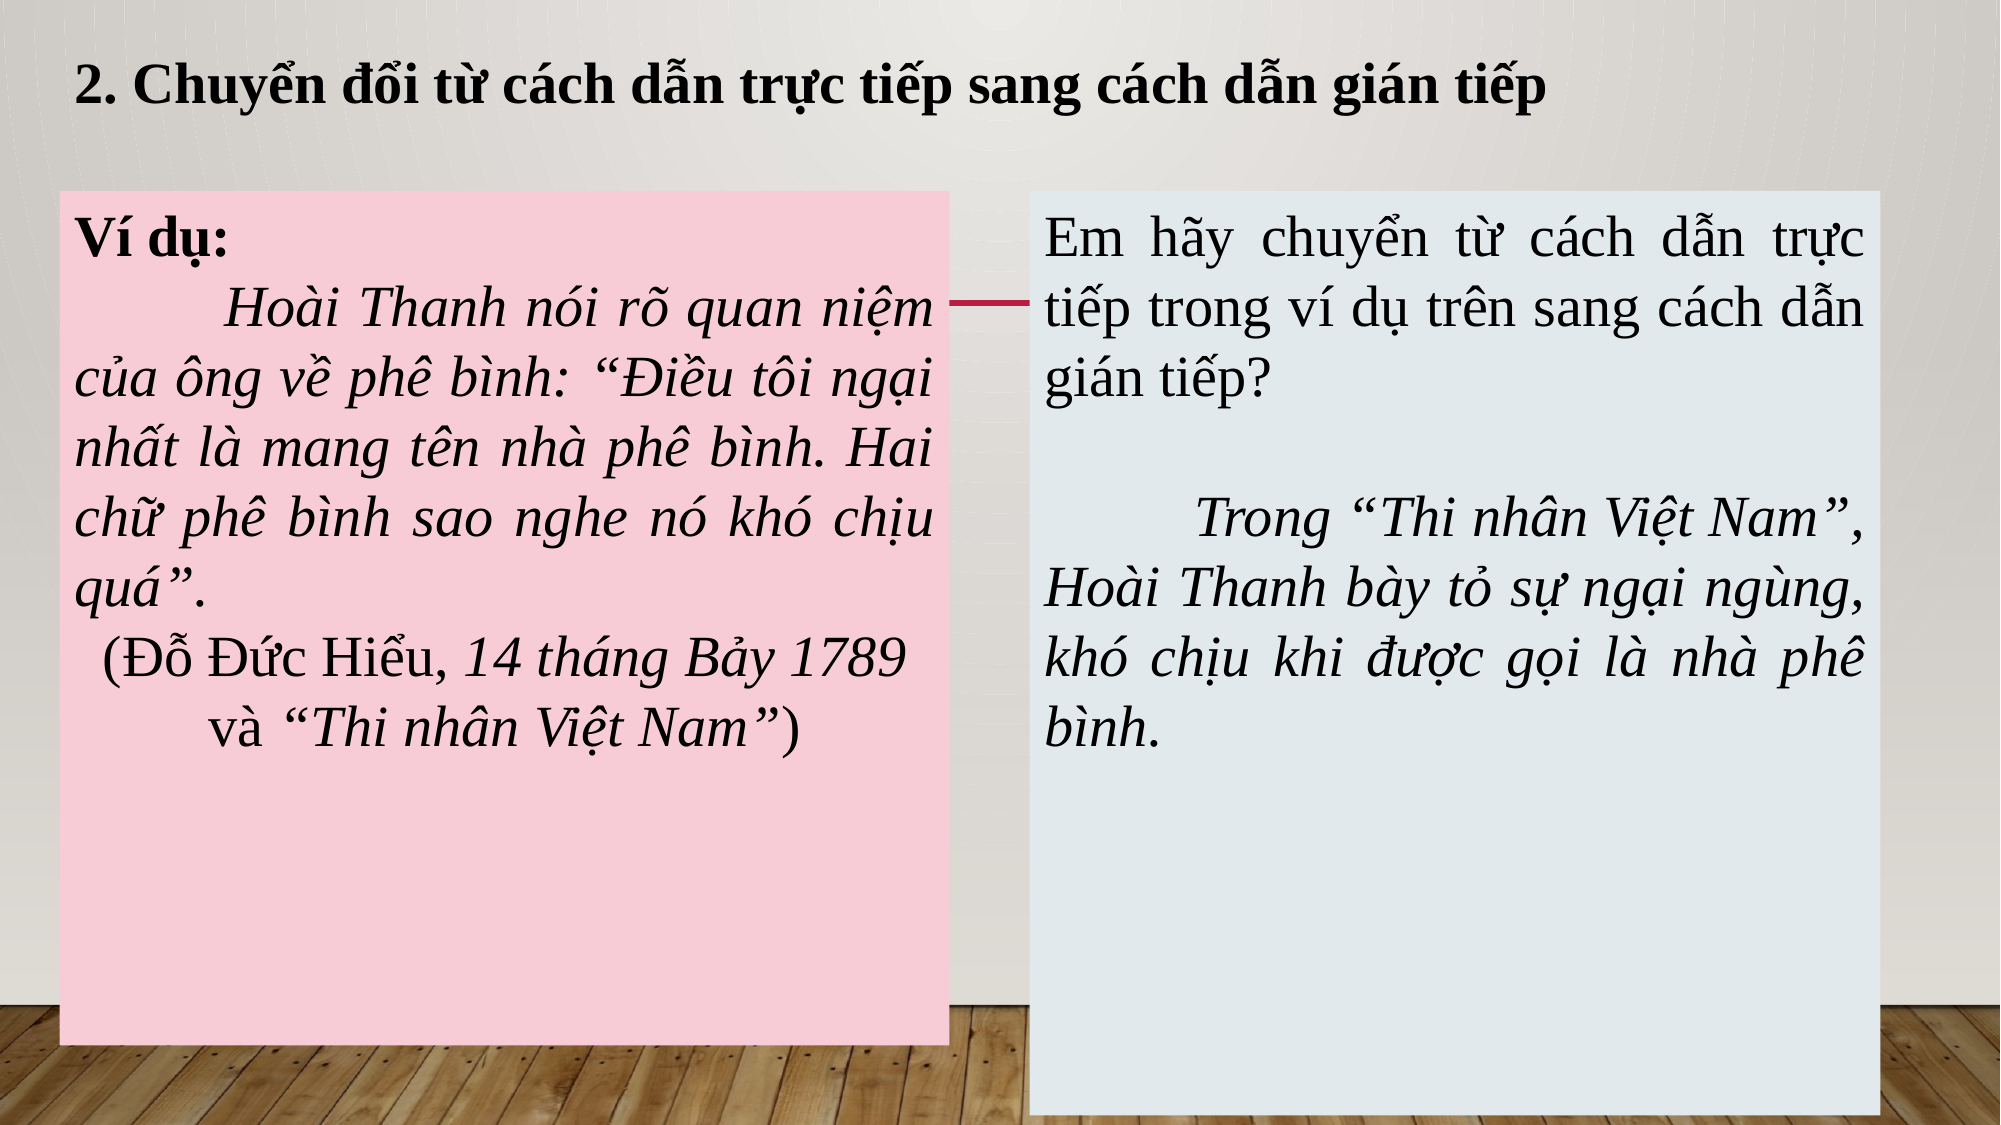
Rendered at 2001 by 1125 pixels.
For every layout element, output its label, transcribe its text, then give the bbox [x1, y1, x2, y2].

text_box 2. Chuyển đổi từ cách dẫn trực tiếp sang cách dẫn gián tiếp [59, 38, 1976, 123]
text_box Em hãy chuyển từ cách dẫn trực tiếp trong ví dụ trên sang cách dẫn gián tiếp? Trong “Thi nhân Việt Nam”, Hoài Thanh bày tỏ sự ngại ngùng, khó chịu khi được gọi là nhà phê bình. [1029, 190, 1881, 1116]
text_box Ví dụ: Hoài Thanh nói rõ quan niệm của ông về phê bình: “Điều tôi ngại nhất là mang tên nhà phê bình. Hai chữ phê bình sao nghe nó khó chịu quá”. (Đỗ Đức Hiểu, 14 tháng Bảy 1789 và “Thi nhân Việt Nam”) [59, 190, 950, 1046]
picture [0, 1005, 2000, 1125]
